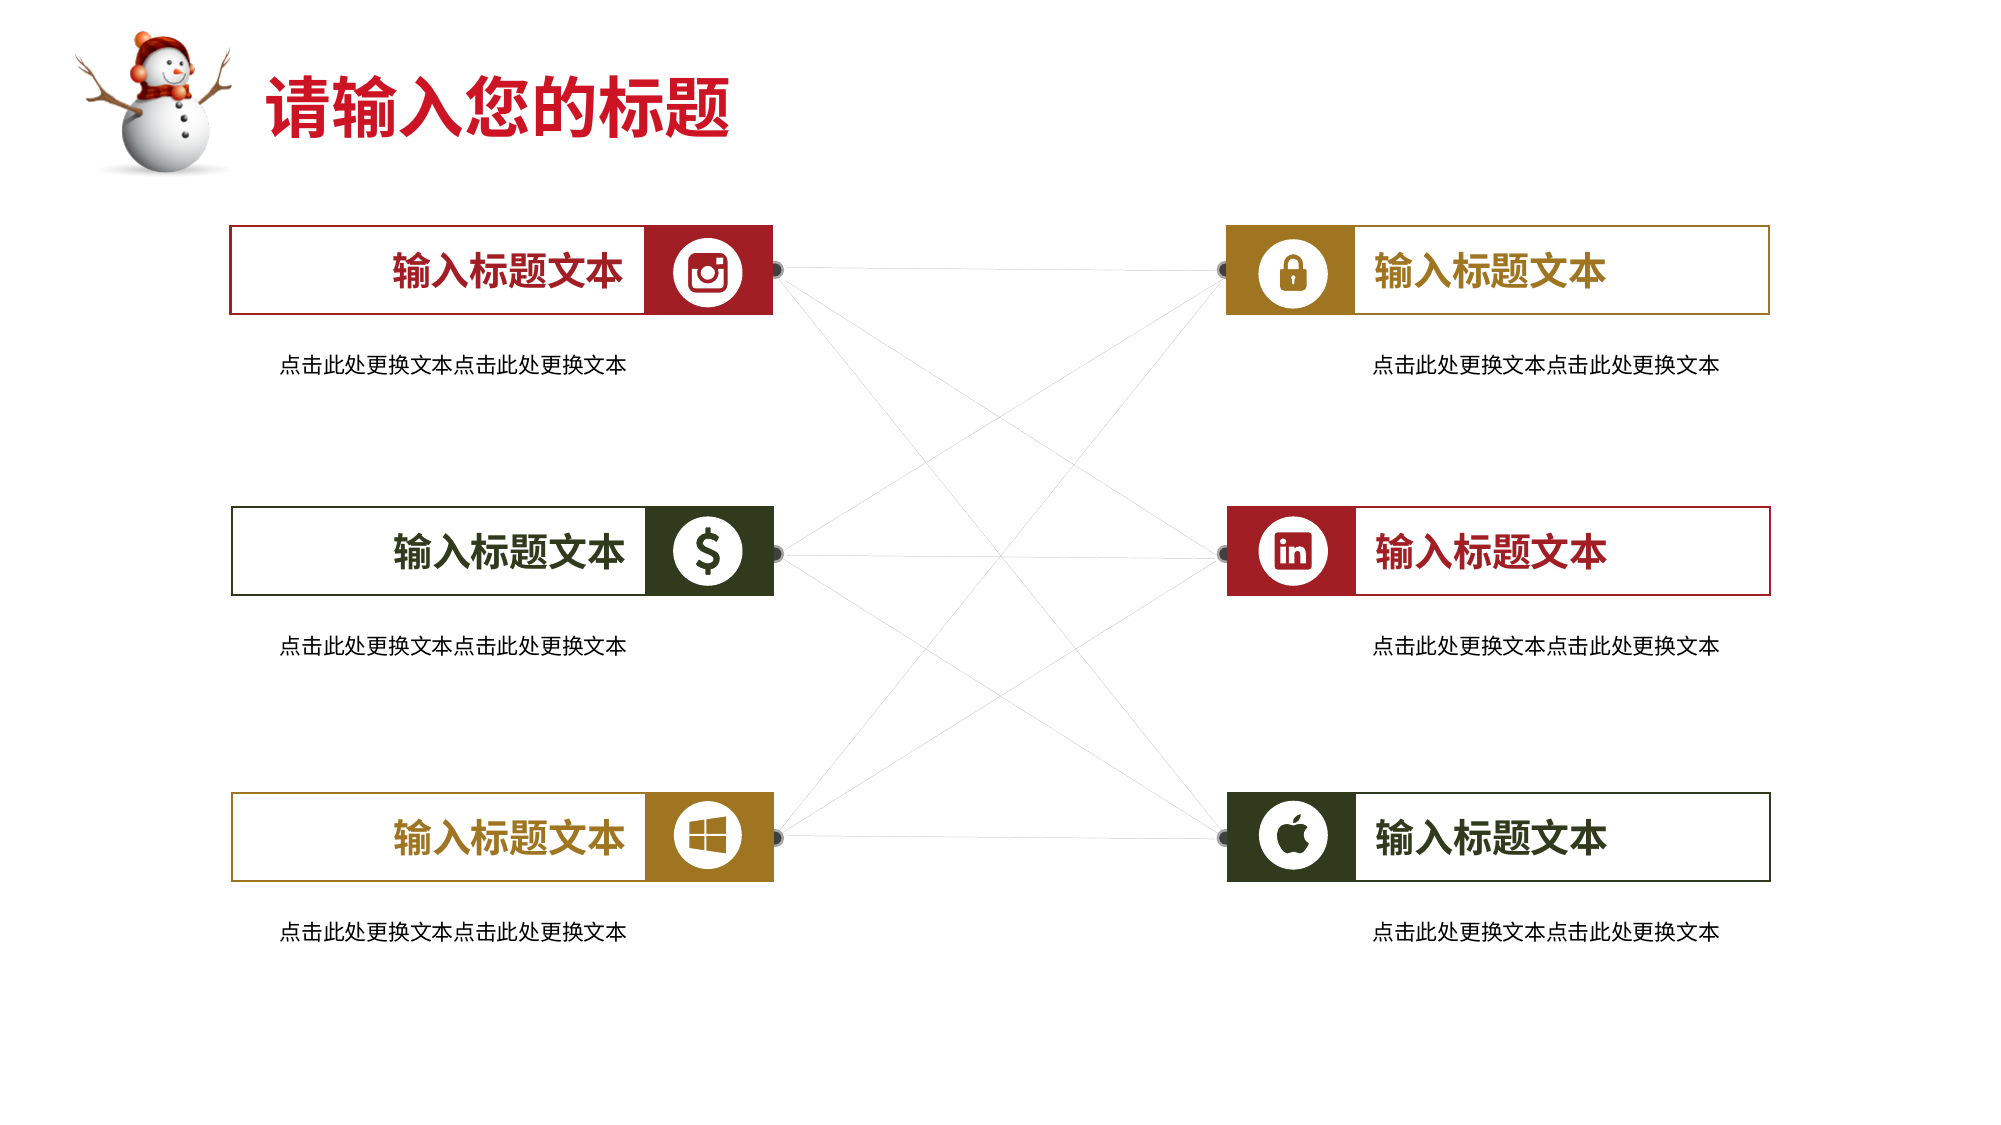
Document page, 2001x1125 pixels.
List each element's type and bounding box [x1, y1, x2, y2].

text_box [231, 793, 774, 977]
text_box [231, 506, 774, 691]
text_box [765, 261, 1234, 846]
text_box [230, 225, 773, 410]
text_box [1226, 225, 1769, 410]
picture [75, 27, 232, 184]
text_box [1228, 793, 1770, 977]
text_box [1228, 506, 1770, 691]
